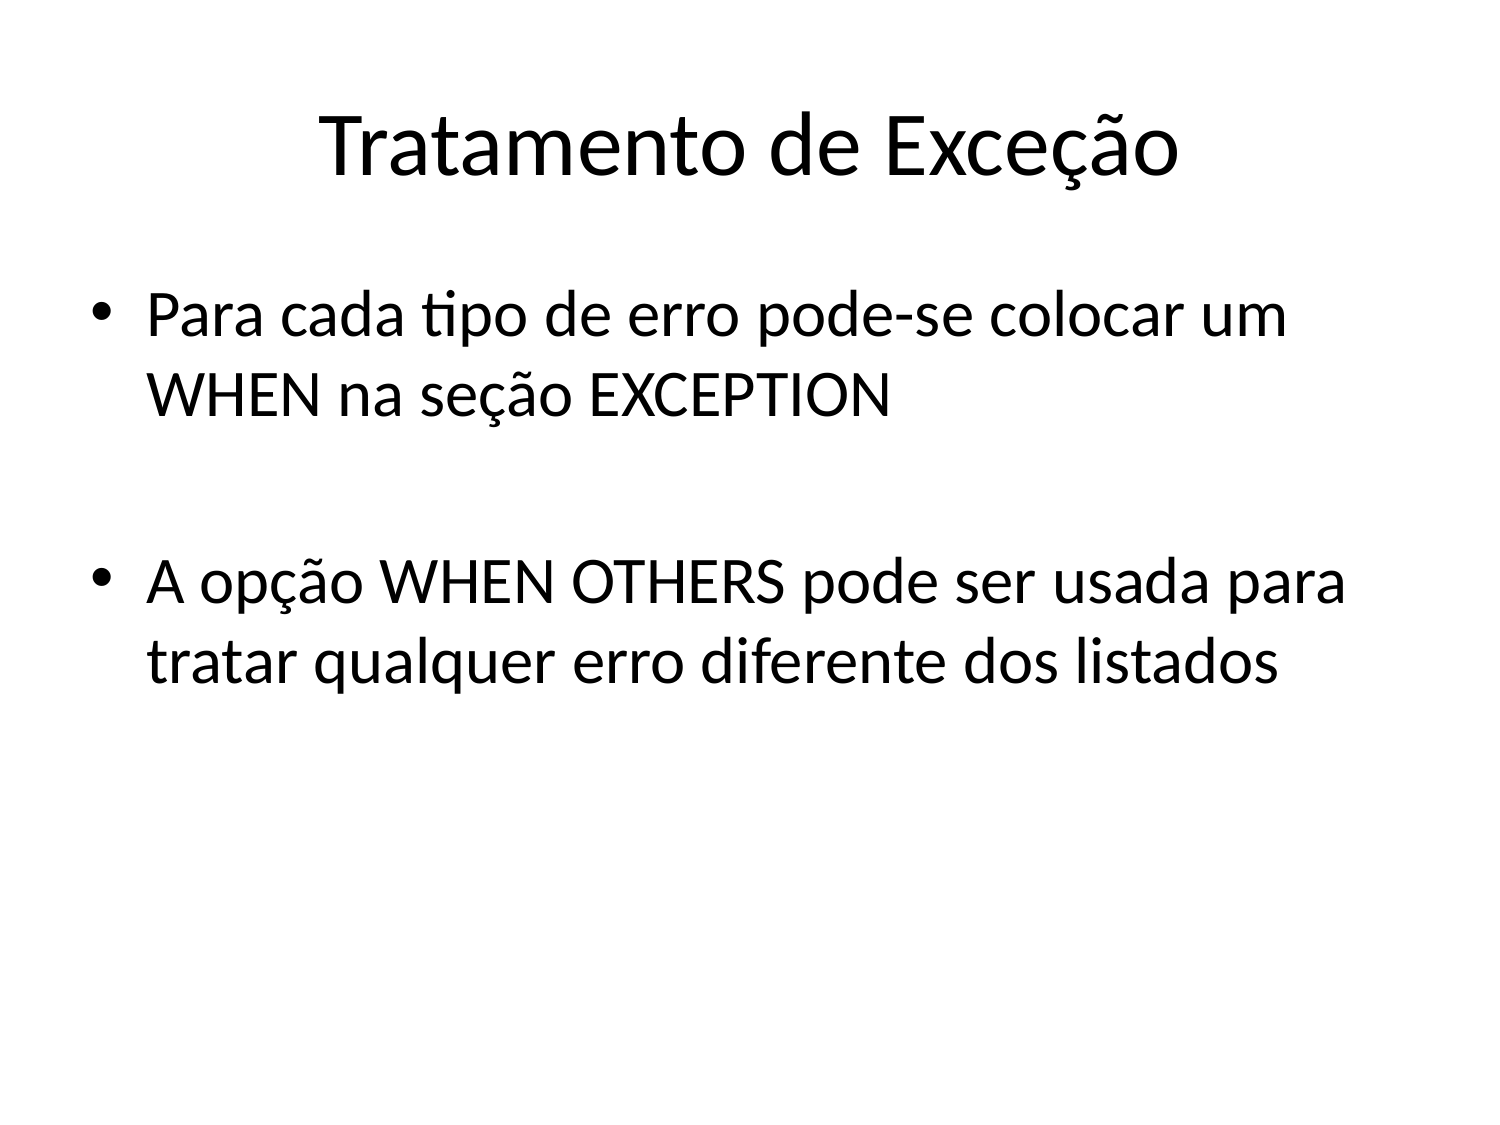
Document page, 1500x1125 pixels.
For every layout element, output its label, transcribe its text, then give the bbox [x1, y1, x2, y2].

list Para cada tipo de erro pode-se colocar um WHEN na seção EXCEPTION A opção WHEN OTHERS pode ser usada para tratar qualquer erro diferente dos listados [75, 262, 1425, 1005]
title Tratamento de Exceção [75, 45, 1425, 233]
